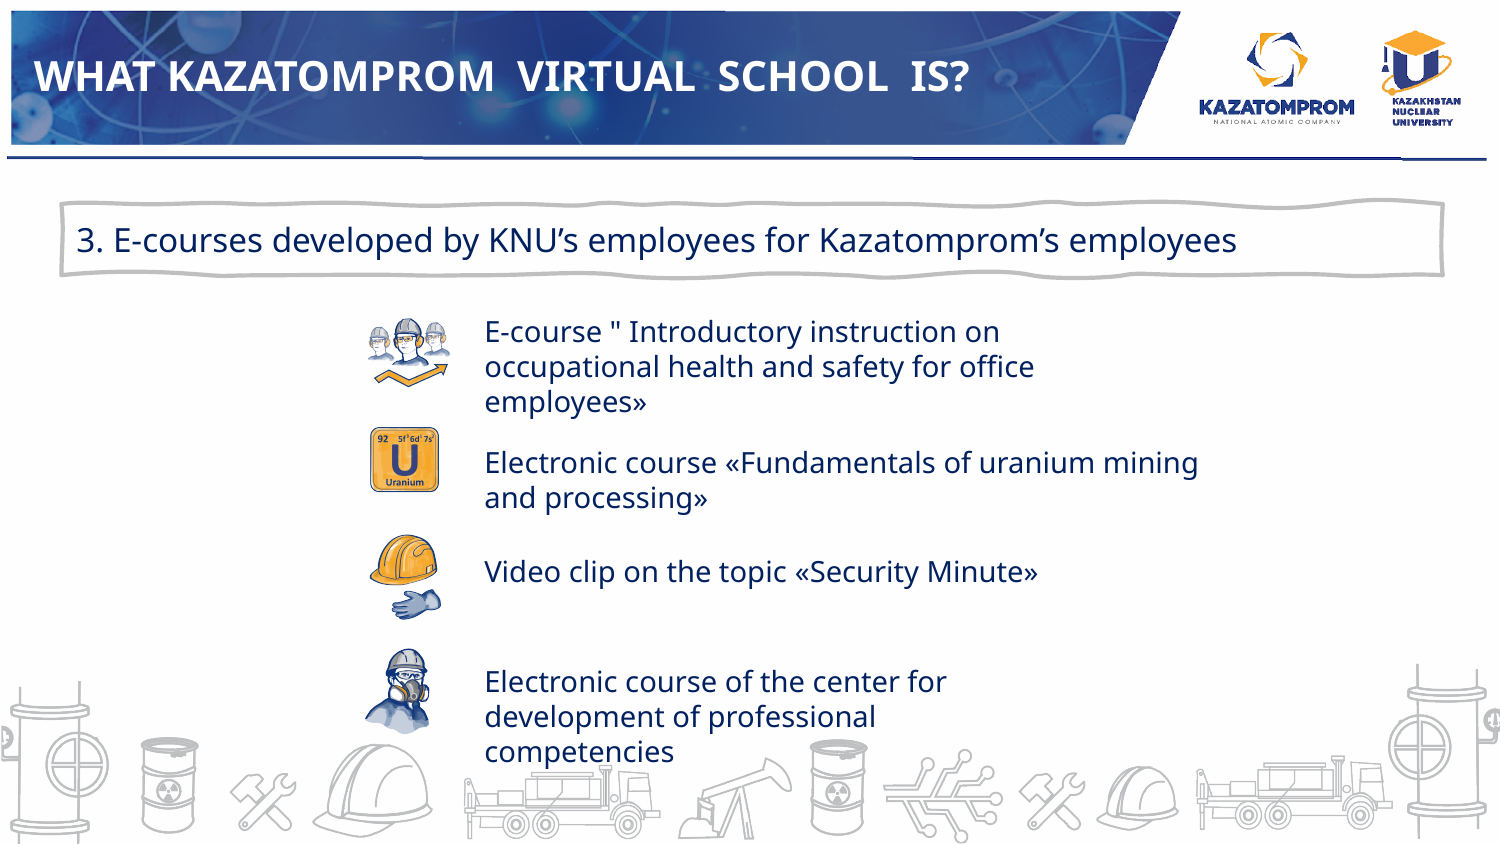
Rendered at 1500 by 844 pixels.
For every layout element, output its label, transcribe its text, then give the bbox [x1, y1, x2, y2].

text_box Video clip on the topic «Security Minute» [469, 546, 1073, 596]
text_box E-course " Introductory instruction on occupational health and safety for office employees» [469, 306, 1179, 426]
text_box Electronic course of the center for development of professional competencies [469, 655, 1019, 776]
text_box 3. E-courses developed by KNU’s employees for Kazatomprom’s employees [59, 197, 1445, 281]
title WHAT KAZATOMPROM VIRTUAL SCHOOL IS? [18, 33, 1127, 115]
picture [0, 0, 1500, 844]
text_box Electronic course «Fundamentals of uranium mining and processing» [469, 436, 1227, 522]
